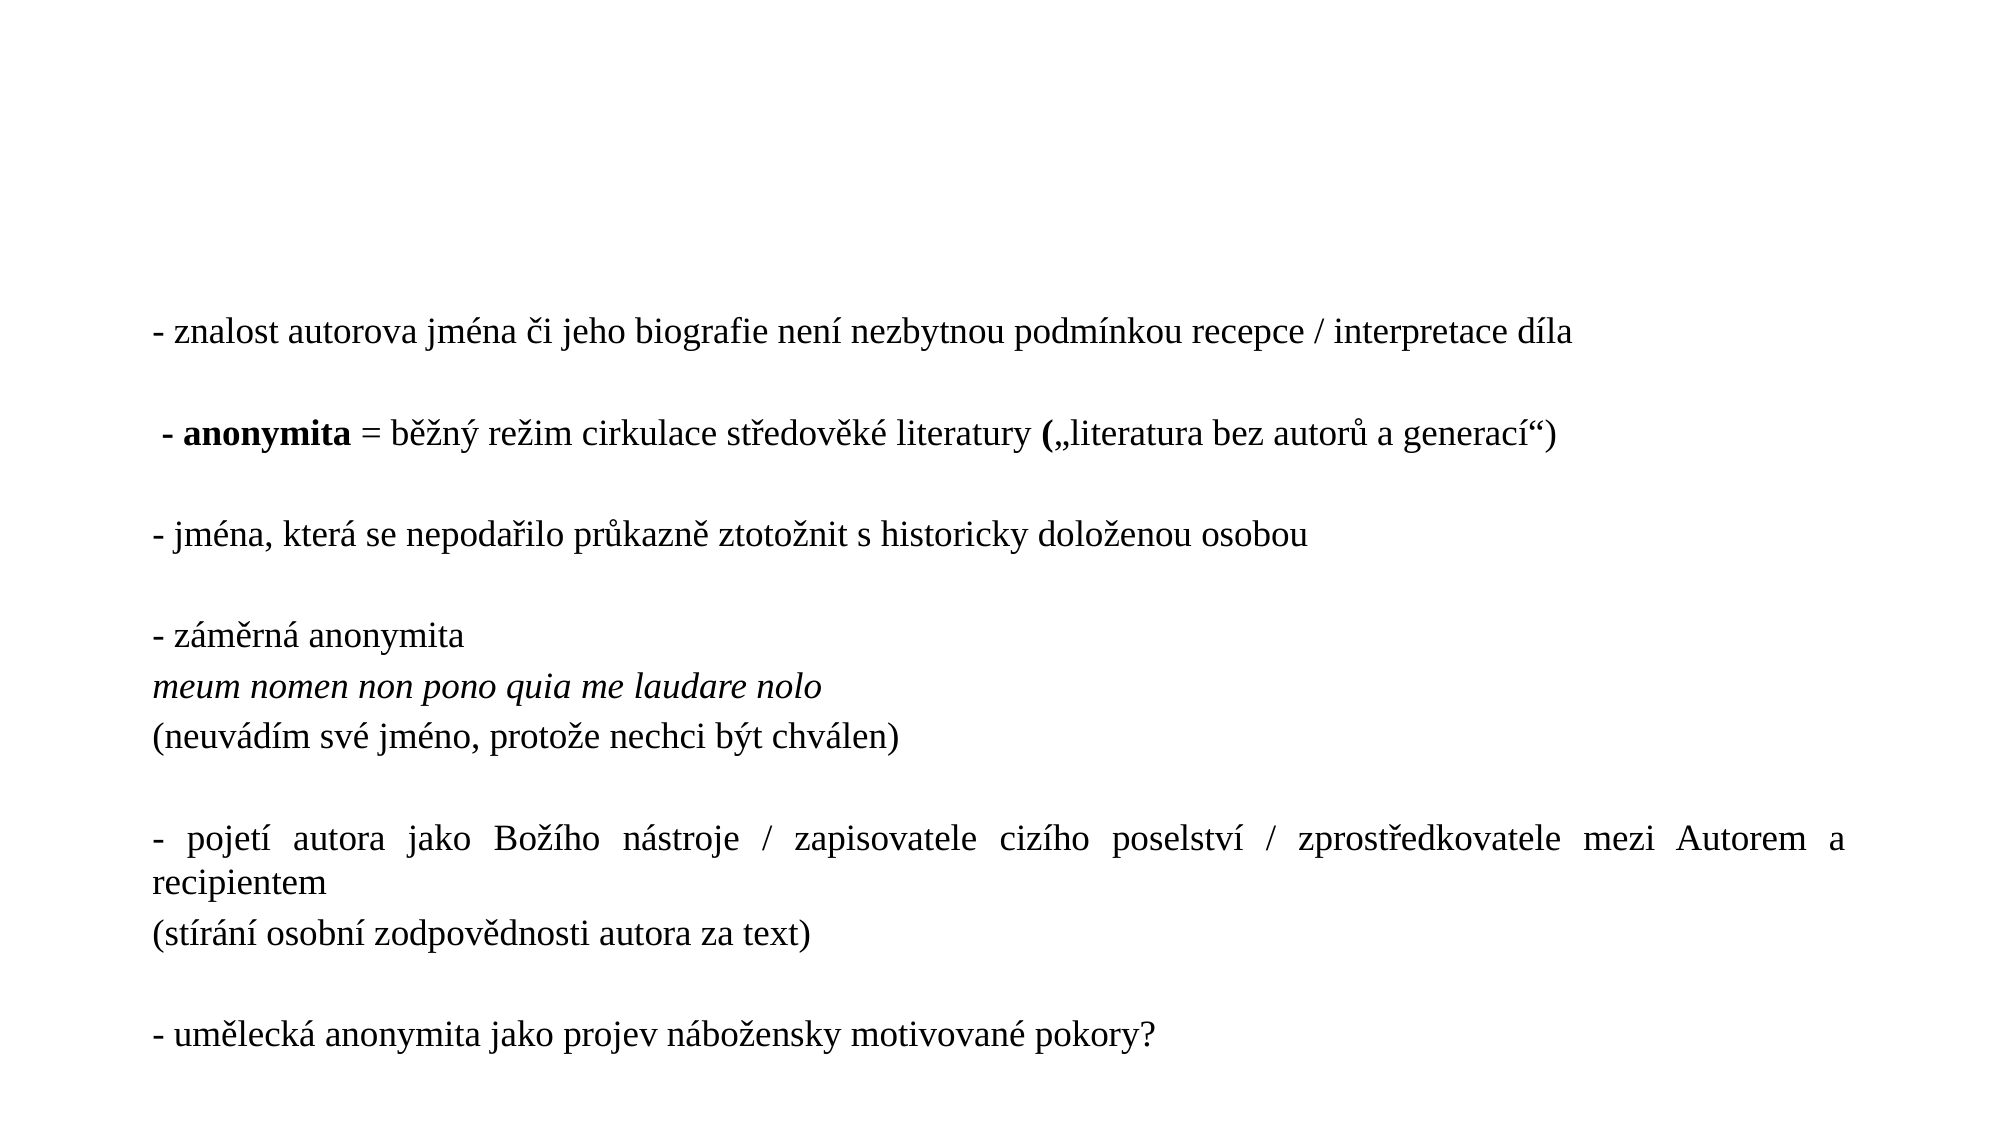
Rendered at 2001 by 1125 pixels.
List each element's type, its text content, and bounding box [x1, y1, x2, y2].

list - znalost autorova jména či jeho biografie není nezbytnou podmínkou recepce / interpretace díla - anonymita = běžný režim cirkulace středověké literatury („literatura bez autorů a generací“) - jména, která se nepodařilo průkazně ztotožnit s historicky doloženou osobou - záměrná anonymita meum nomen non pono quia me laudare nolo (neuvádím své jméno, protože nechci být chválen) - pojetí autora jako Božího nástroje / zapisovatele cizího poselství / zprostředkovatele mezi Autorem a recipientem (stírání osobní zodpovědnosti autora za text) - umělecká anonymita jako projev nábožensky motivované pokory? [137, 299, 1863, 1066]
